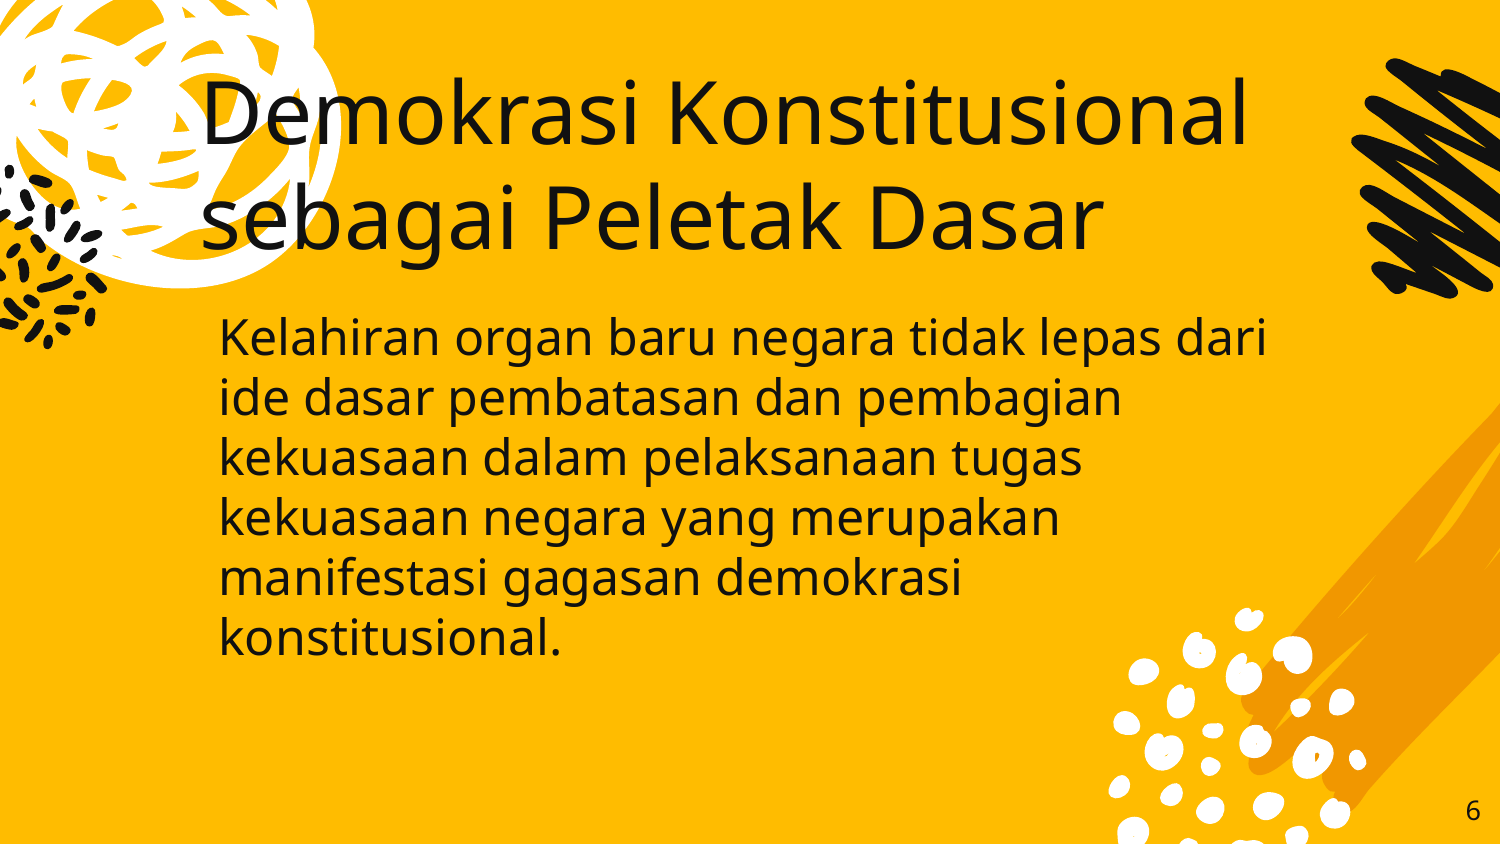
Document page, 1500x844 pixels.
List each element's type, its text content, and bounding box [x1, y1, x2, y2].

title Demokrasi Konstitusional sebagai Peletak Dasar [199, 164, 1301, 267]
slide_number 6 [1391, 779, 1482, 844]
list Kelahiran organ baru negara tidak lepas dari ide dasar pembatasan dan pembagian kekuasaan dalam pelaksanaan tugas kekuasaan negara yang merupakan manifestasi gagasan demokrasi konstitusional. [199, 305, 1301, 715]
